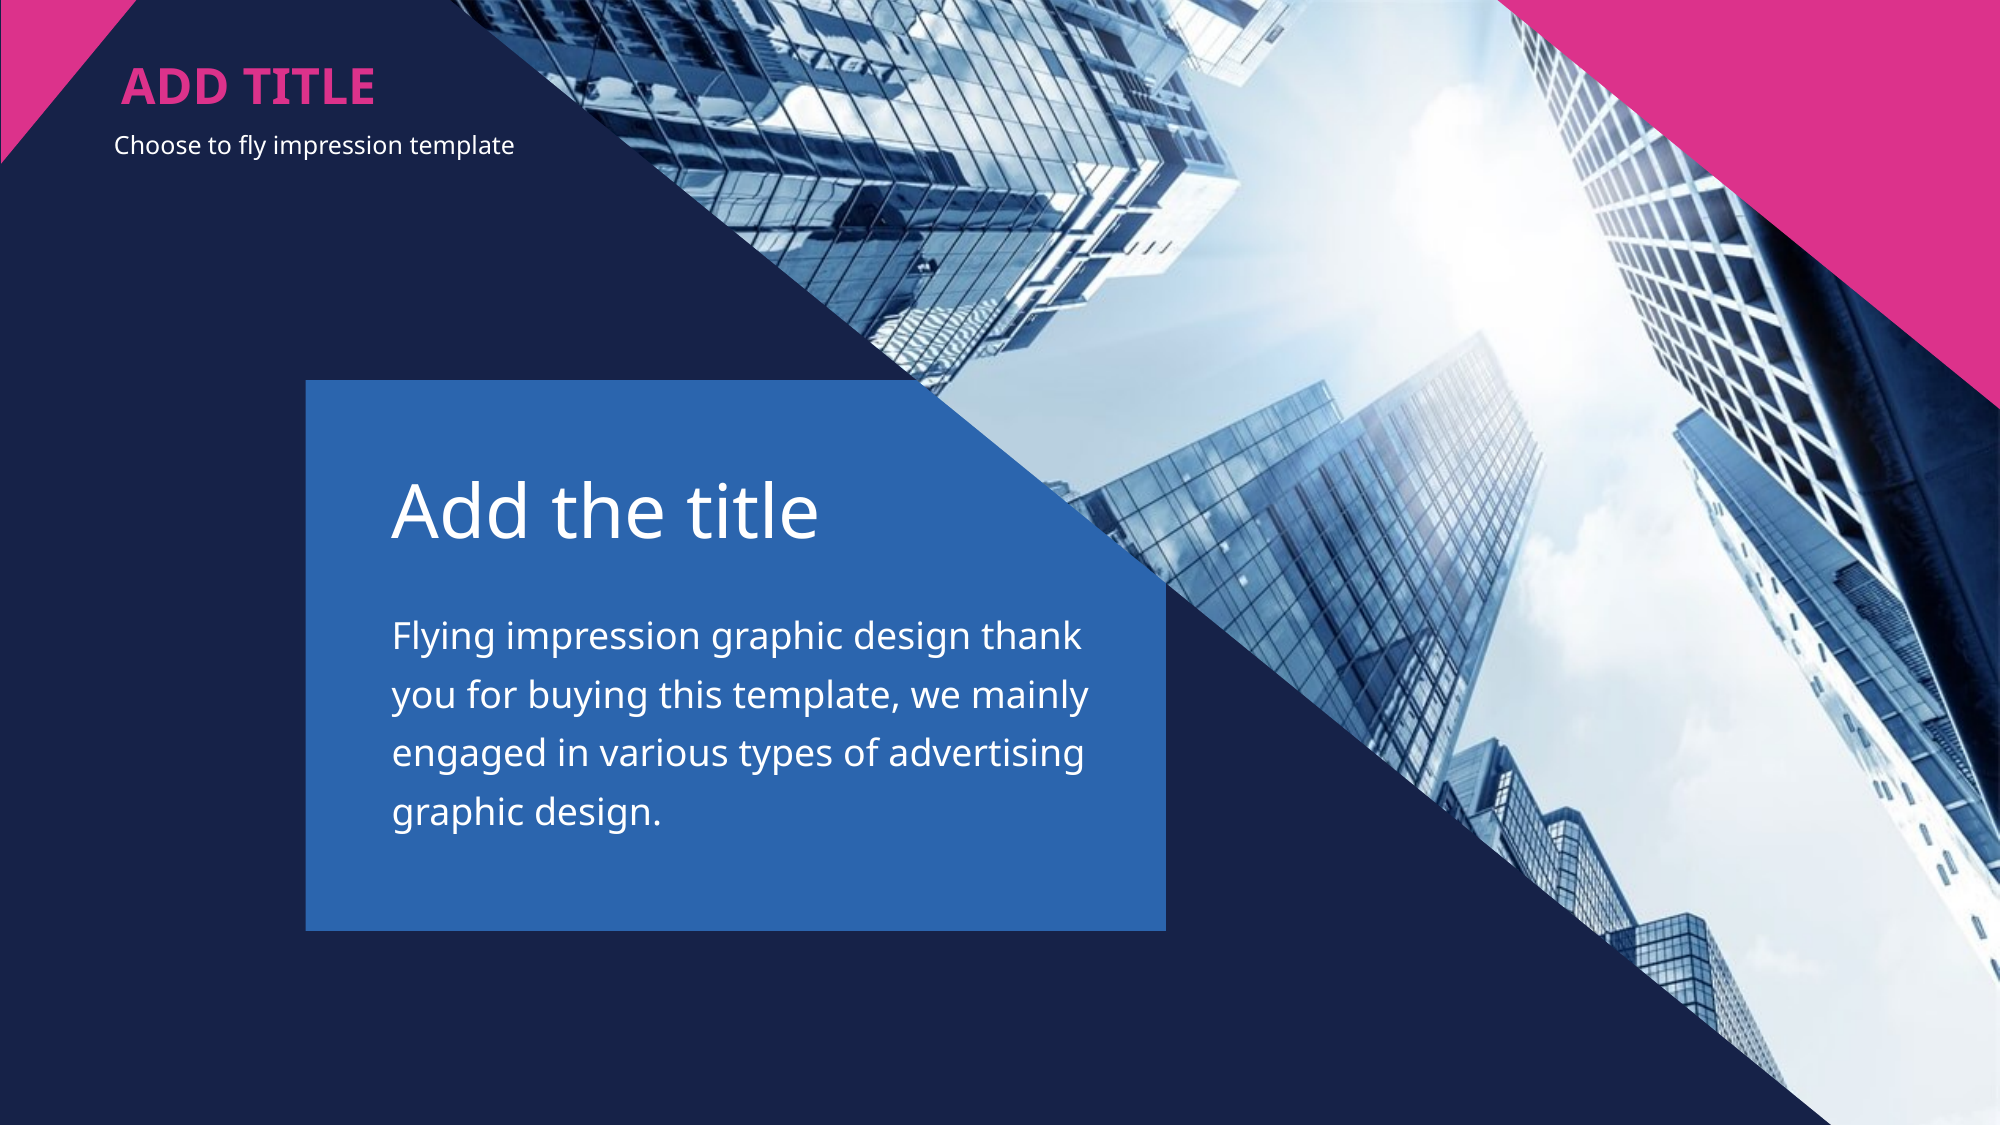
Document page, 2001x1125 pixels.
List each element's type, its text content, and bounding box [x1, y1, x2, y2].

text_box [1495, 0, 2000, 411]
text_box [0, 0, 138, 167]
text_box ADD TITLE [106, 46, 392, 113]
text_box Choose to fly impression template [99, 113, 624, 167]
text_box [448, 0, 2000, 1125]
text_box Add the title [376, 456, 974, 562]
text_box [305, 379, 1167, 932]
text_box Flying impression graphic design thank you for buying this template, we mainly engaged in various types of advertising graphic design. [376, 591, 1107, 840]
